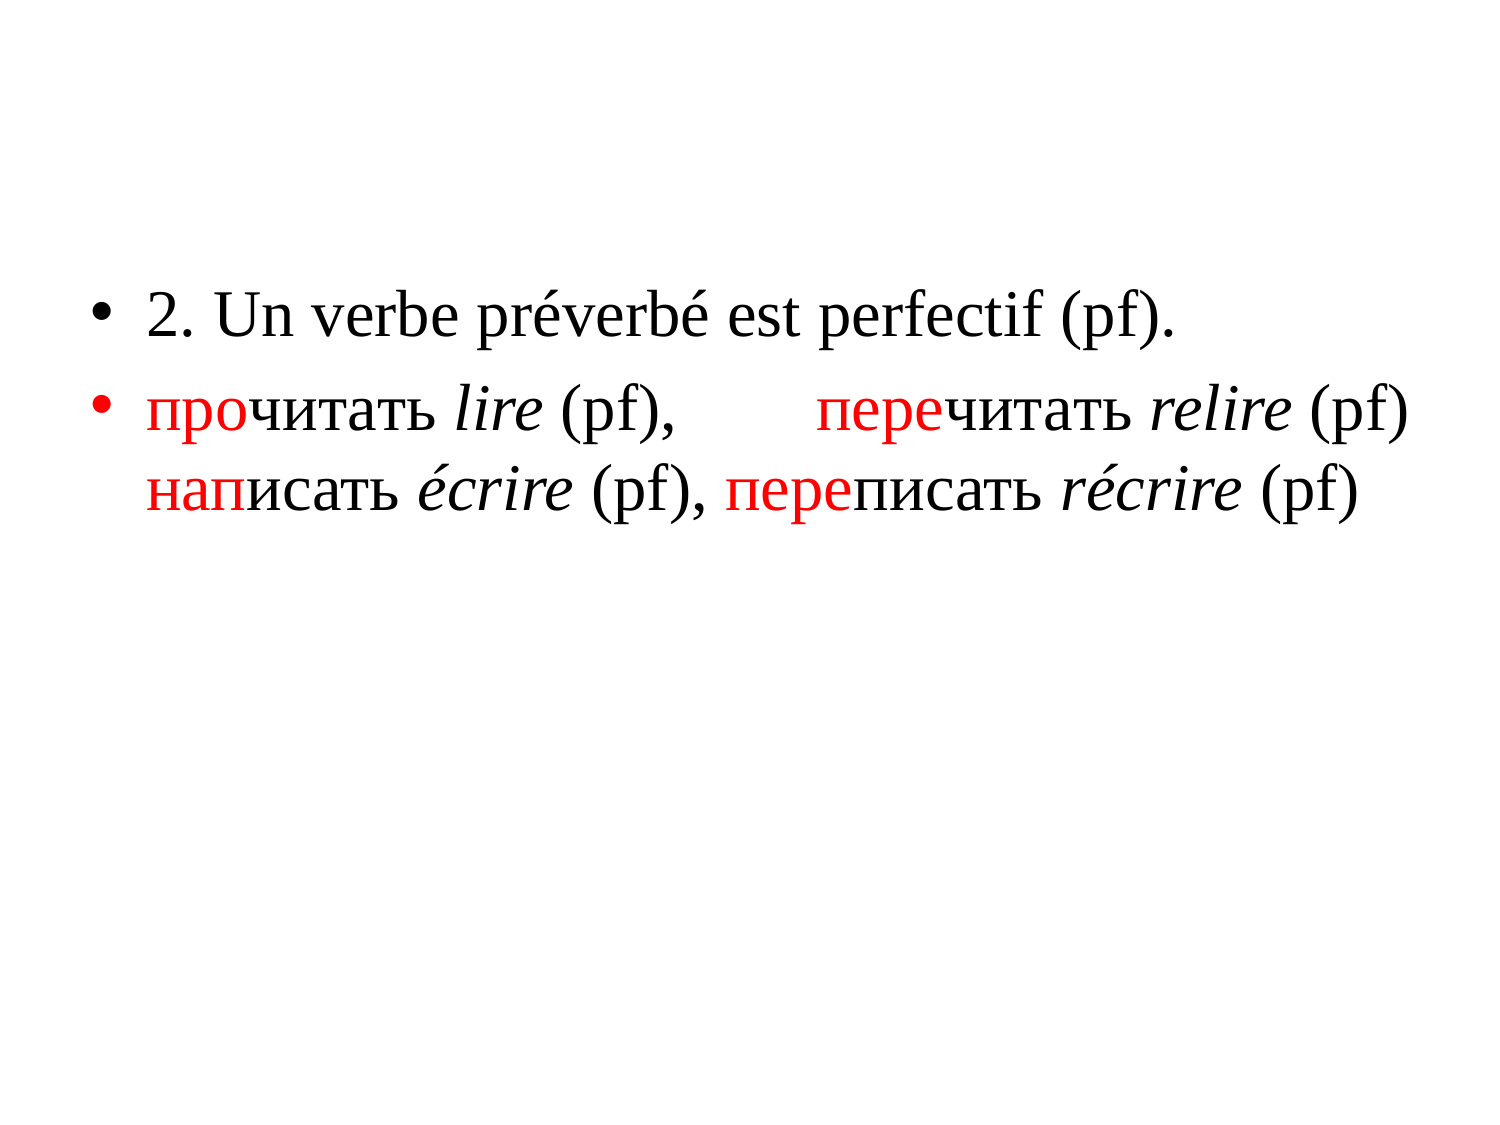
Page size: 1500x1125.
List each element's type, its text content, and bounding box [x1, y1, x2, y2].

list 2. Un verbe préverbé est perfectif (pf). прочитaть lire (pf), перечитaть relire (pf) написать écrire (pf), переписать récrire (pf) [75, 262, 1425, 1005]
